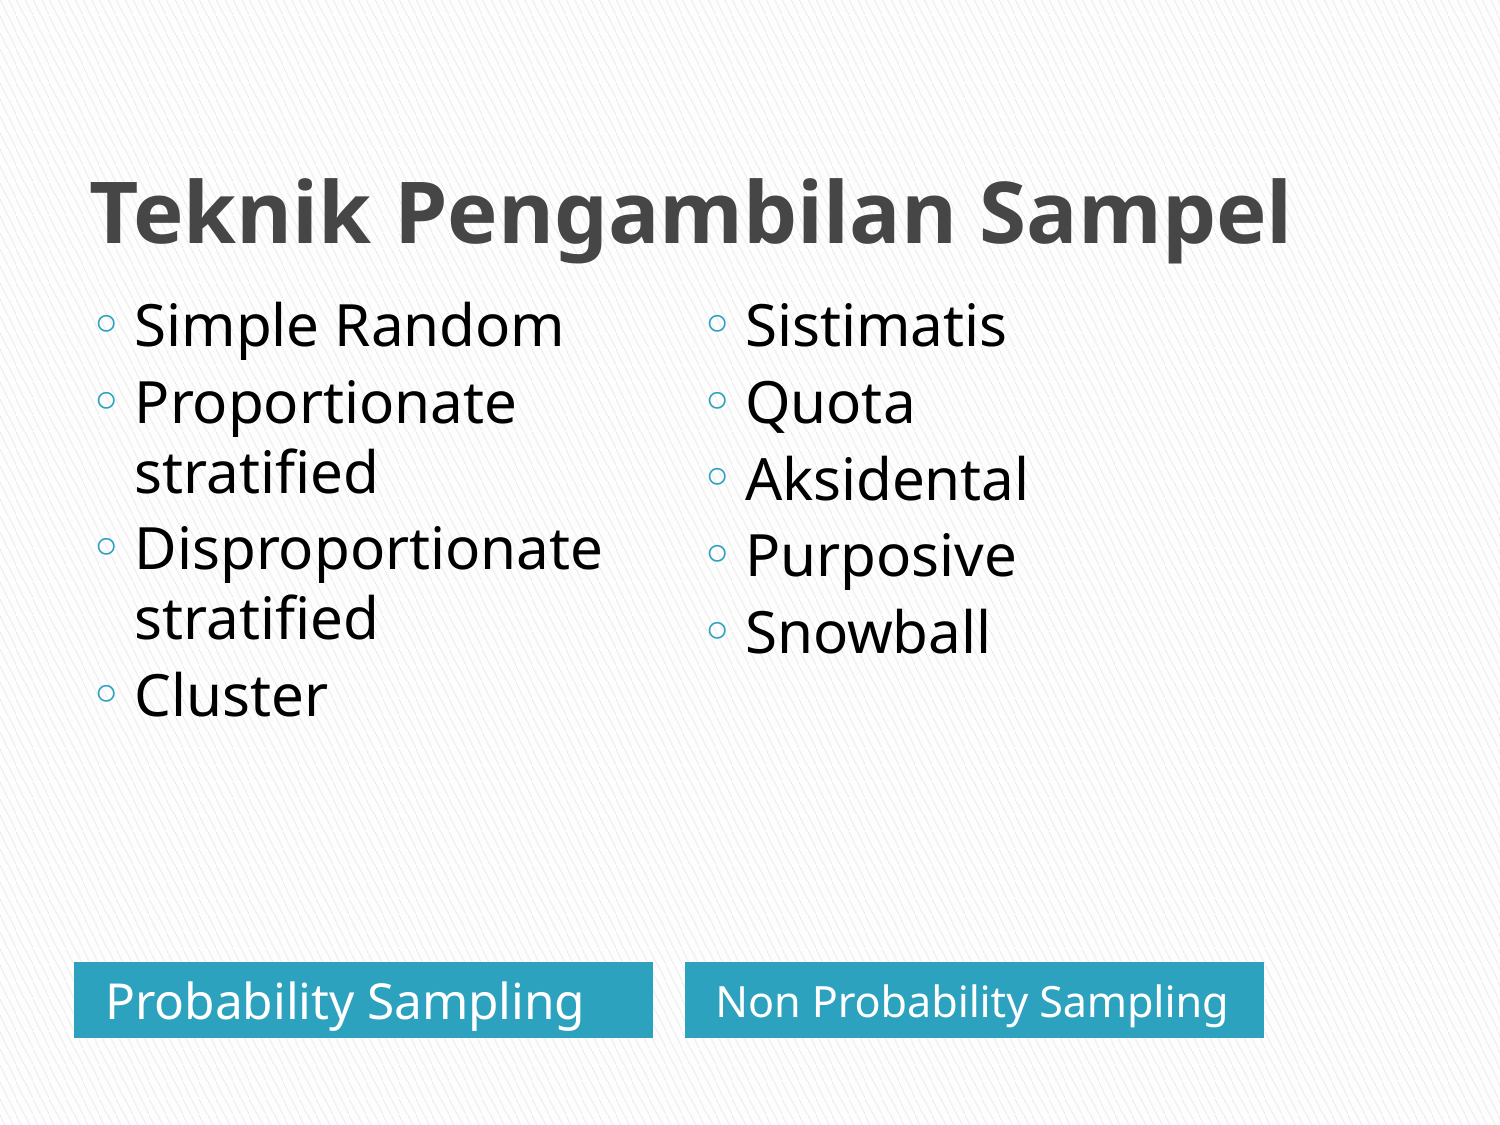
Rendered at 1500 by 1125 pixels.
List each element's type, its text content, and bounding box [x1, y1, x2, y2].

list Probability Sampling [74, 962, 653, 1038]
title Teknik Pengambilan Sampel [75, 115, 1425, 304]
list Simple Random Proportionate stratified Disproportionate stratified Cluster [75, 280, 653, 956]
list Non Probability Sampling [685, 962, 1264, 1038]
list Sistimatis Quota Aksidental Purposive Snowball [685, 280, 1263, 956]
